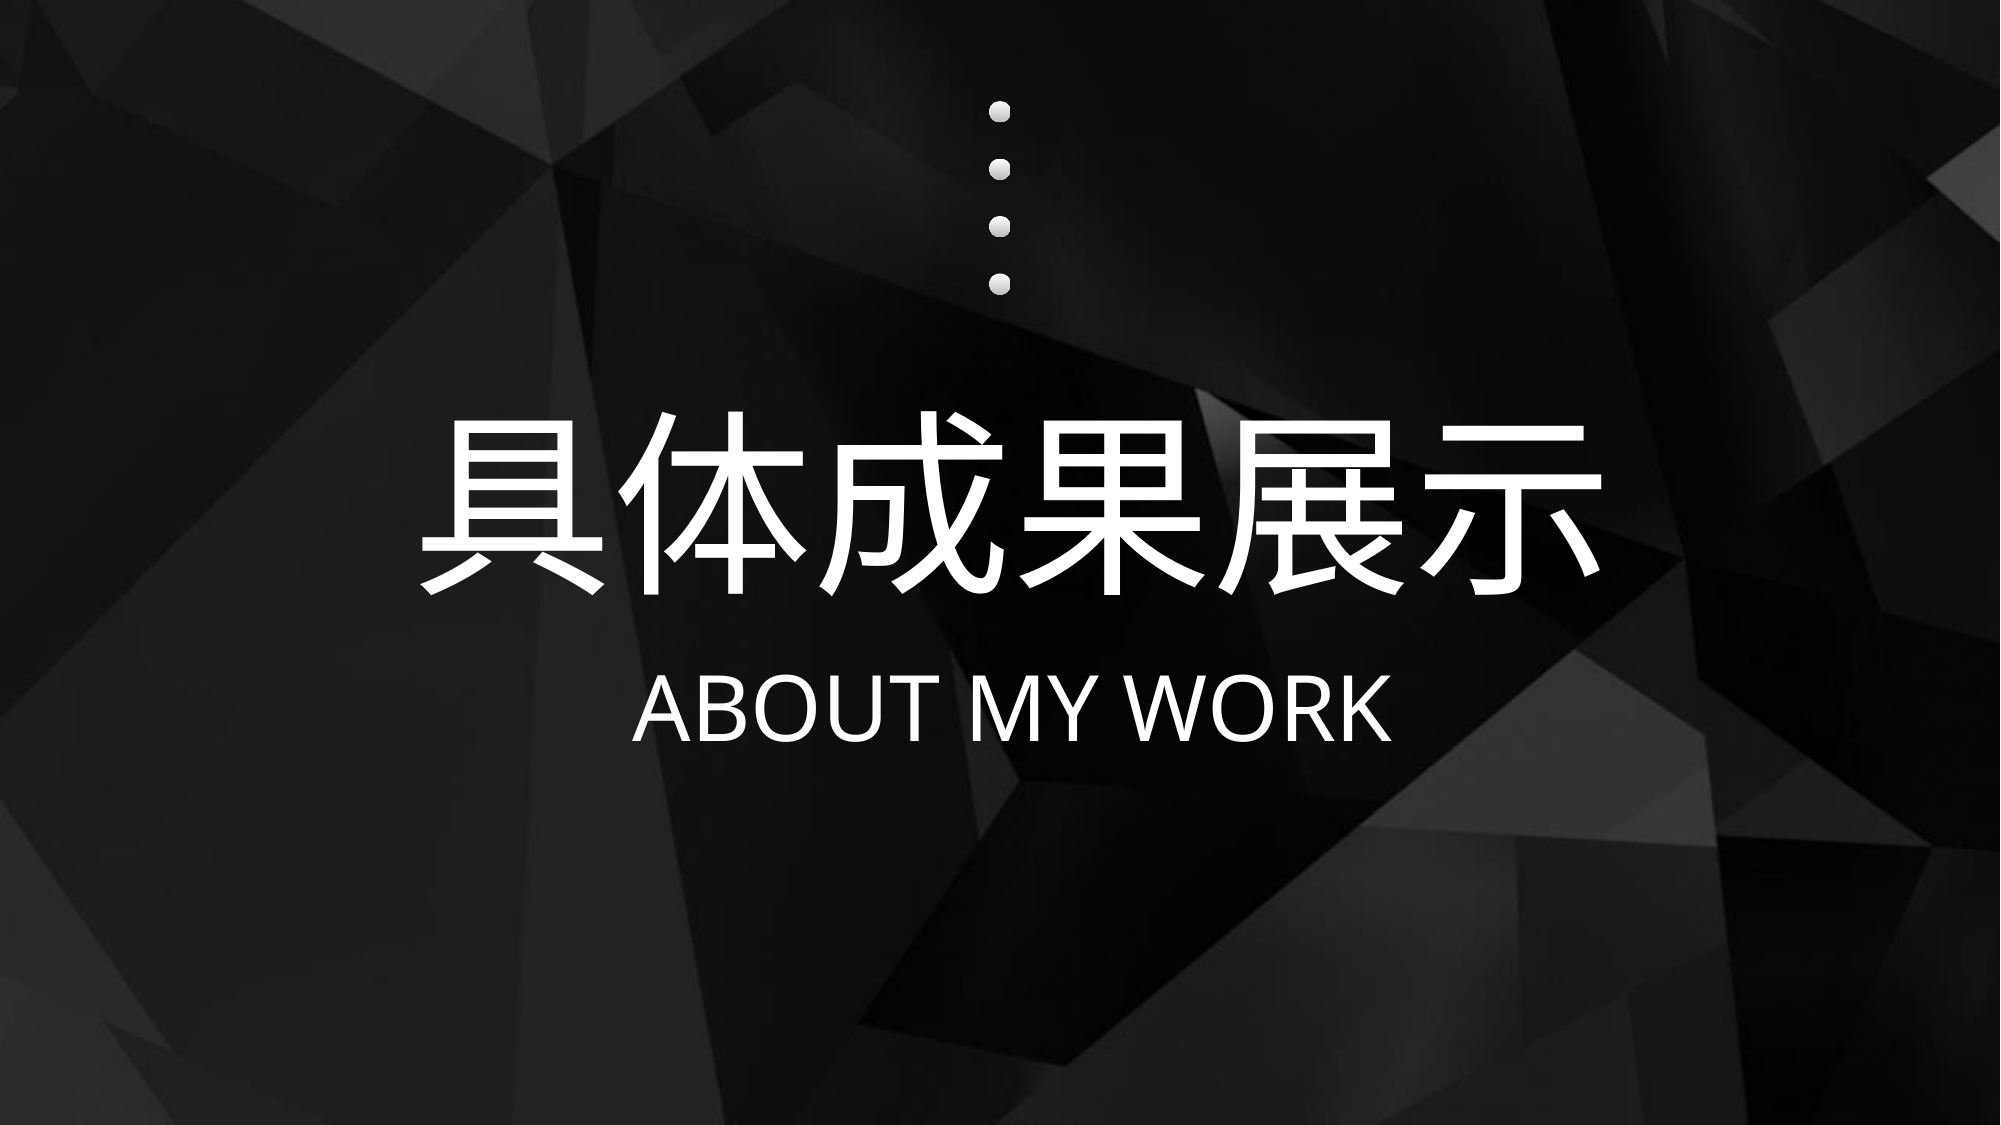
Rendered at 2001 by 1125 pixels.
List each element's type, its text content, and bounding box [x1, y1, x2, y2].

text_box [989, 101, 1011, 295]
text_box ABOUT MY WORK [340, 642, 1685, 768]
picture [0, 0, 2001, 1125]
text_box 具体成果展示 [340, 372, 1685, 627]
